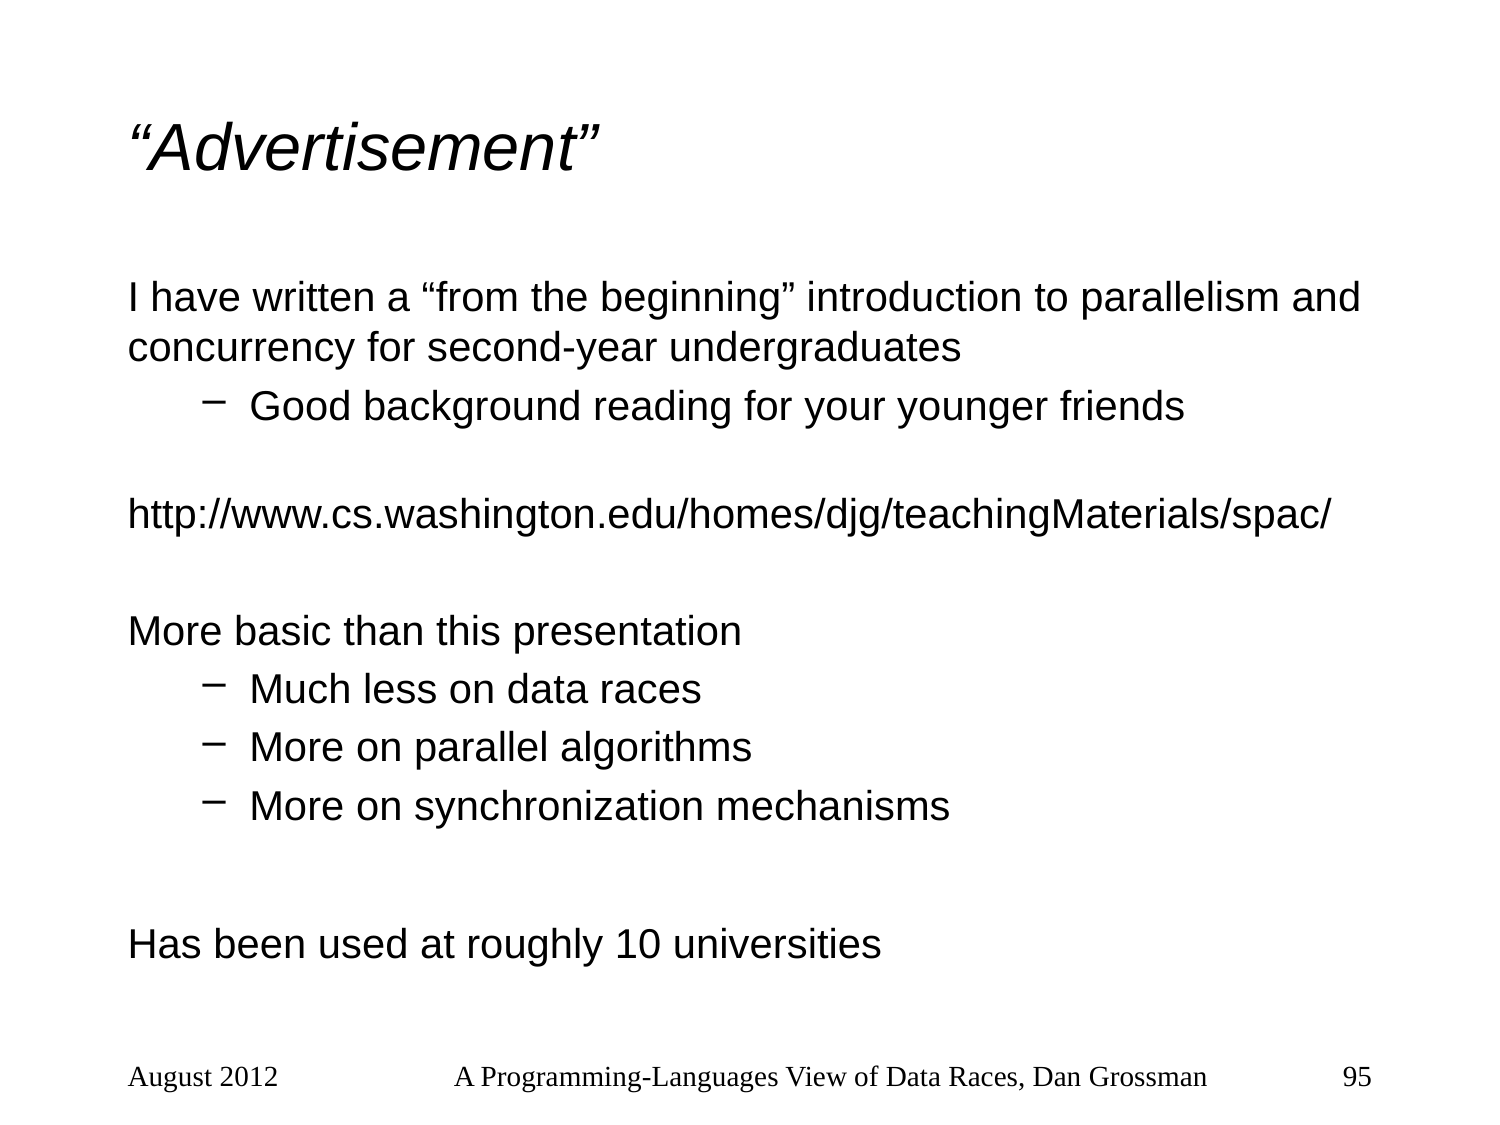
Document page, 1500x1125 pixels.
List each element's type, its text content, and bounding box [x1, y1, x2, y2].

footer A Programming-Languages View of Data Races, Dan Grossman [412, 1049, 1251, 1125]
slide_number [112, 1049, 412, 1125]
title “Advertisement” [112, 49, 1388, 238]
list I have written a “from the beginning” introduction to parallelism and concurrency for second-year undergraduates Good background reading for your younger friends http://www.cs.washington.edu/homes/djg/teachingMaterials/spac/ More basic than this presentation Much less on data races More on parallel algorithms More on synchronization mechanisms Has been used at roughly 10 universities [112, 262, 1388, 1001]
slide_number 95 [1251, 1049, 1388, 1125]
